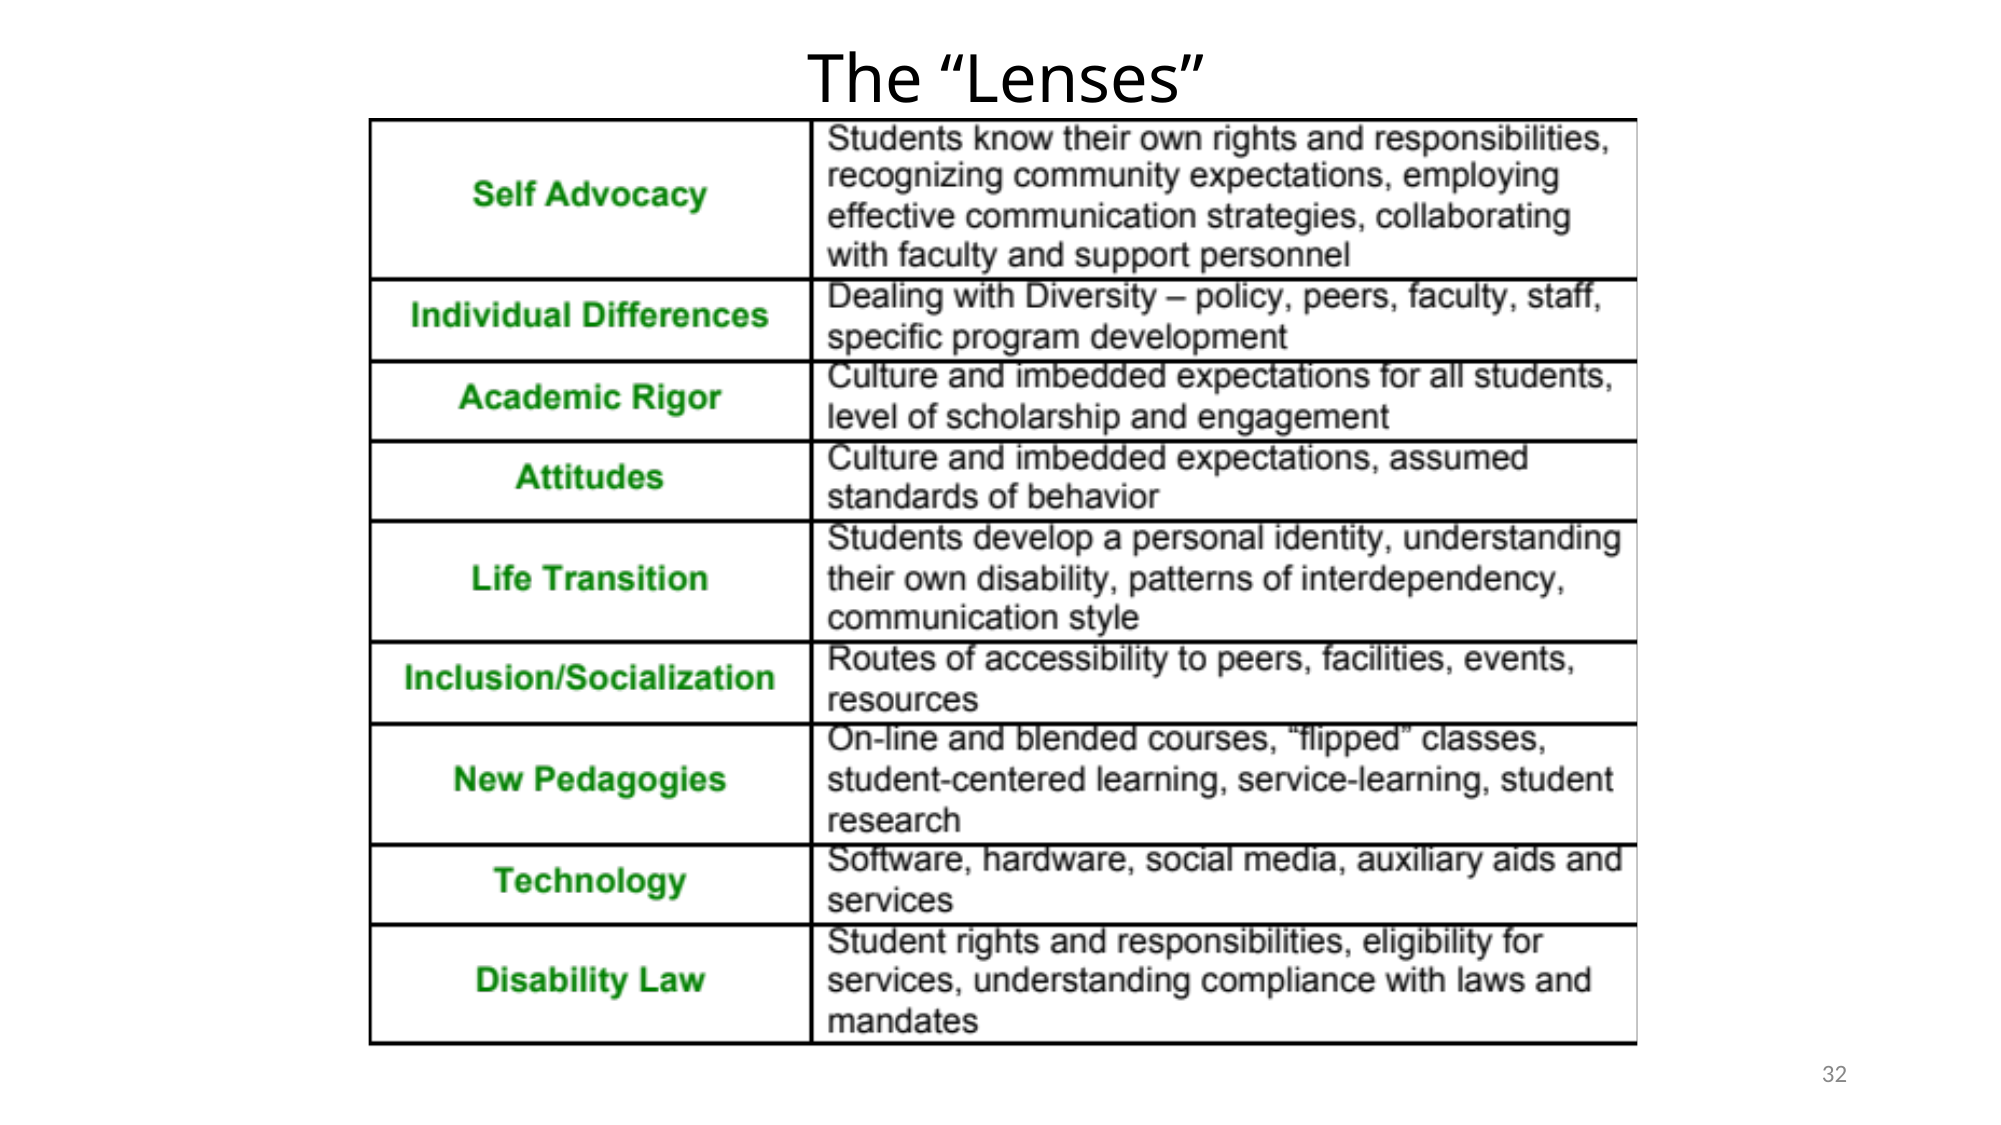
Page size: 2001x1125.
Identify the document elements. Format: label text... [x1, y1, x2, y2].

title The “Lenses” [331, 0, 1682, 175]
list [368, 118, 1638, 1081]
slide_number 32 [1412, 1042, 1863, 1103]
